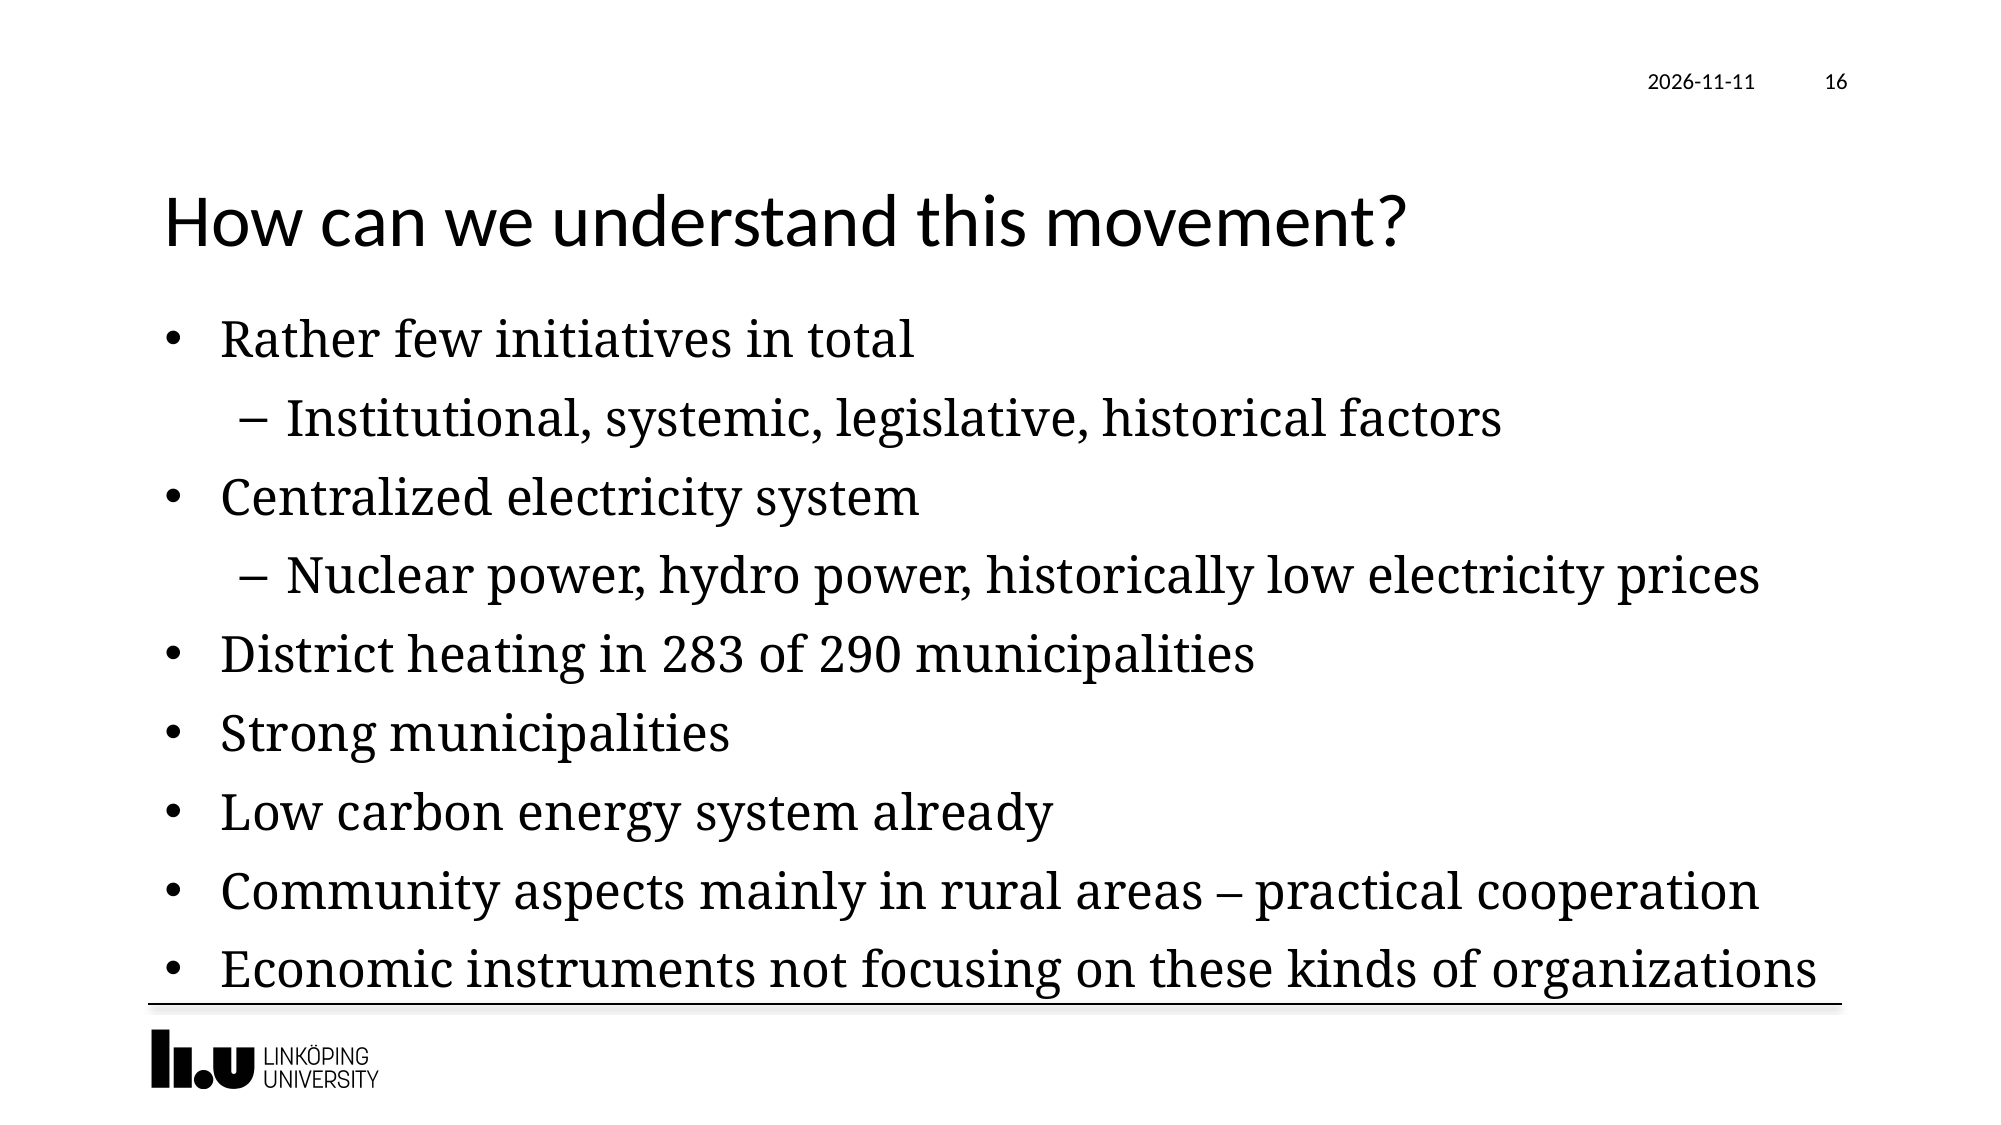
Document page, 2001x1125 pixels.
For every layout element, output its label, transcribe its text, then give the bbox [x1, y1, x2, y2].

list Rather few initiatives in total Institutional, systemic, legislative, historical factors Centralized electricity system Nuclear power, hydro power, historically low electricity prices District heating in 283 of 290 municipalities Strong municipalities Low carbon energy system already Community aspects mainly in rural areas – practical cooperation Economic instruments not focusing on these kinds of organizations [149, 300, 1843, 968]
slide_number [1457, 59, 1741, 103]
picture [150, 1026, 381, 1092]
slide_number 16 [1741, 59, 1863, 103]
title How can we understand this movement? [149, 163, 1843, 300]
